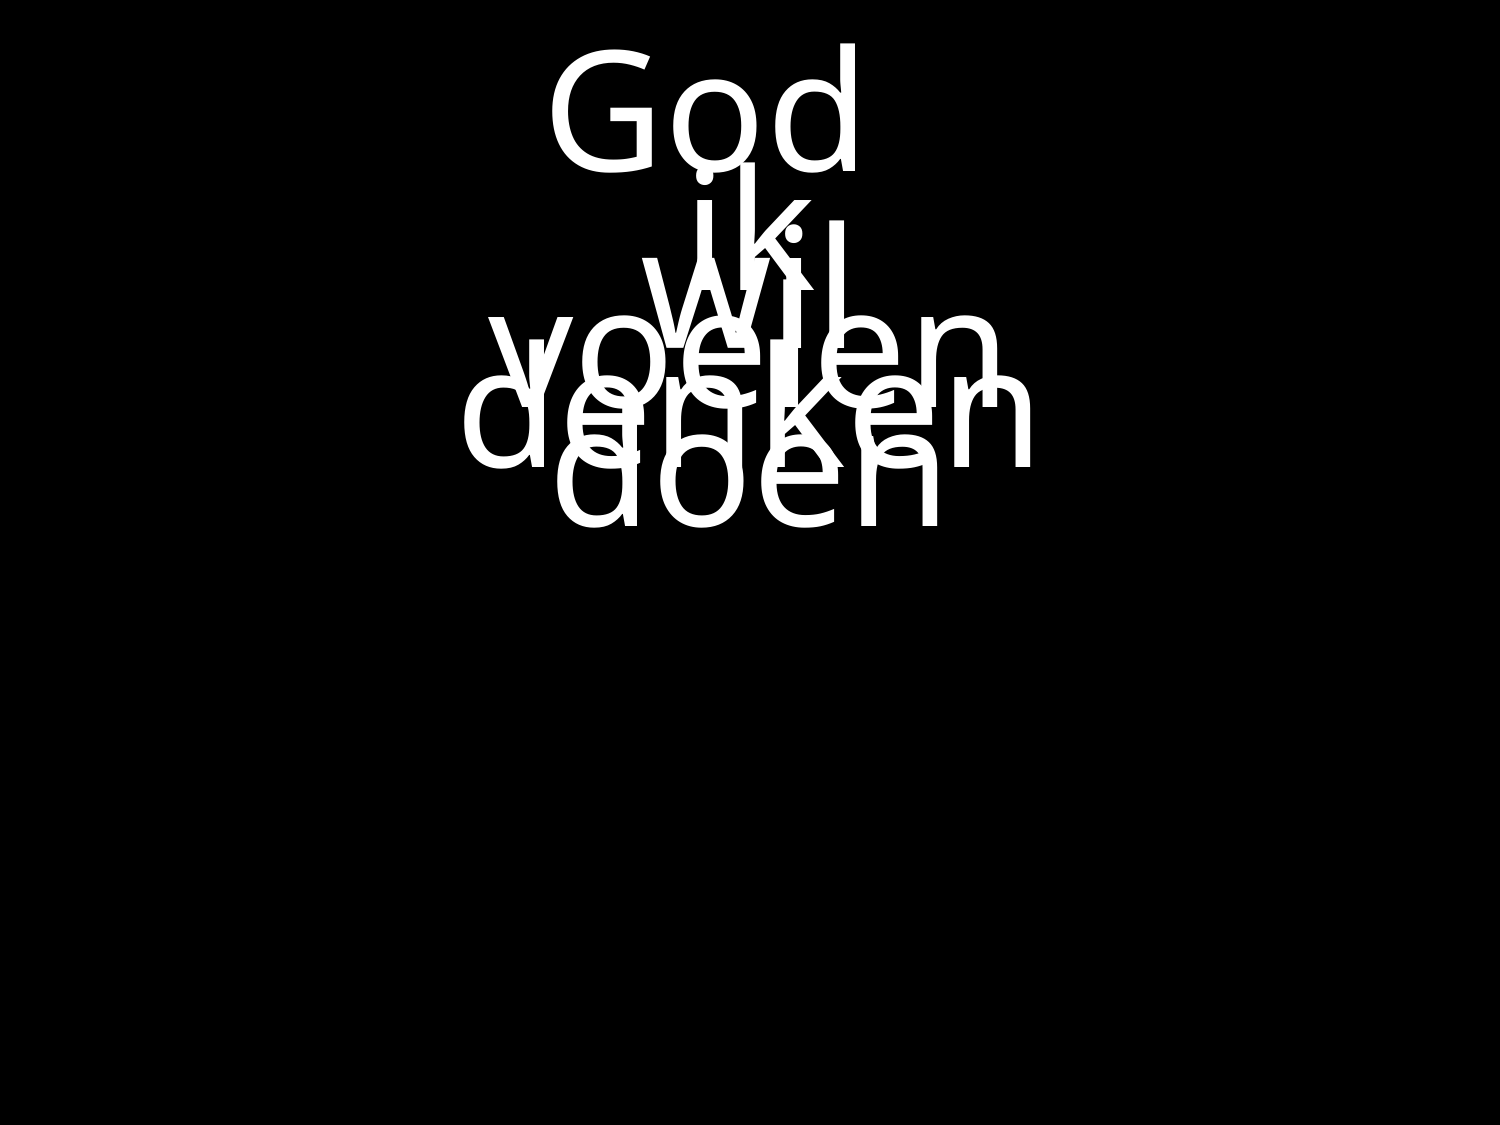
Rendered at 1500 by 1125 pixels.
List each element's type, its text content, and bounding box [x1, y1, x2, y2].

list God ik wil voelen denken doen [75, 45, 1425, 1005]
